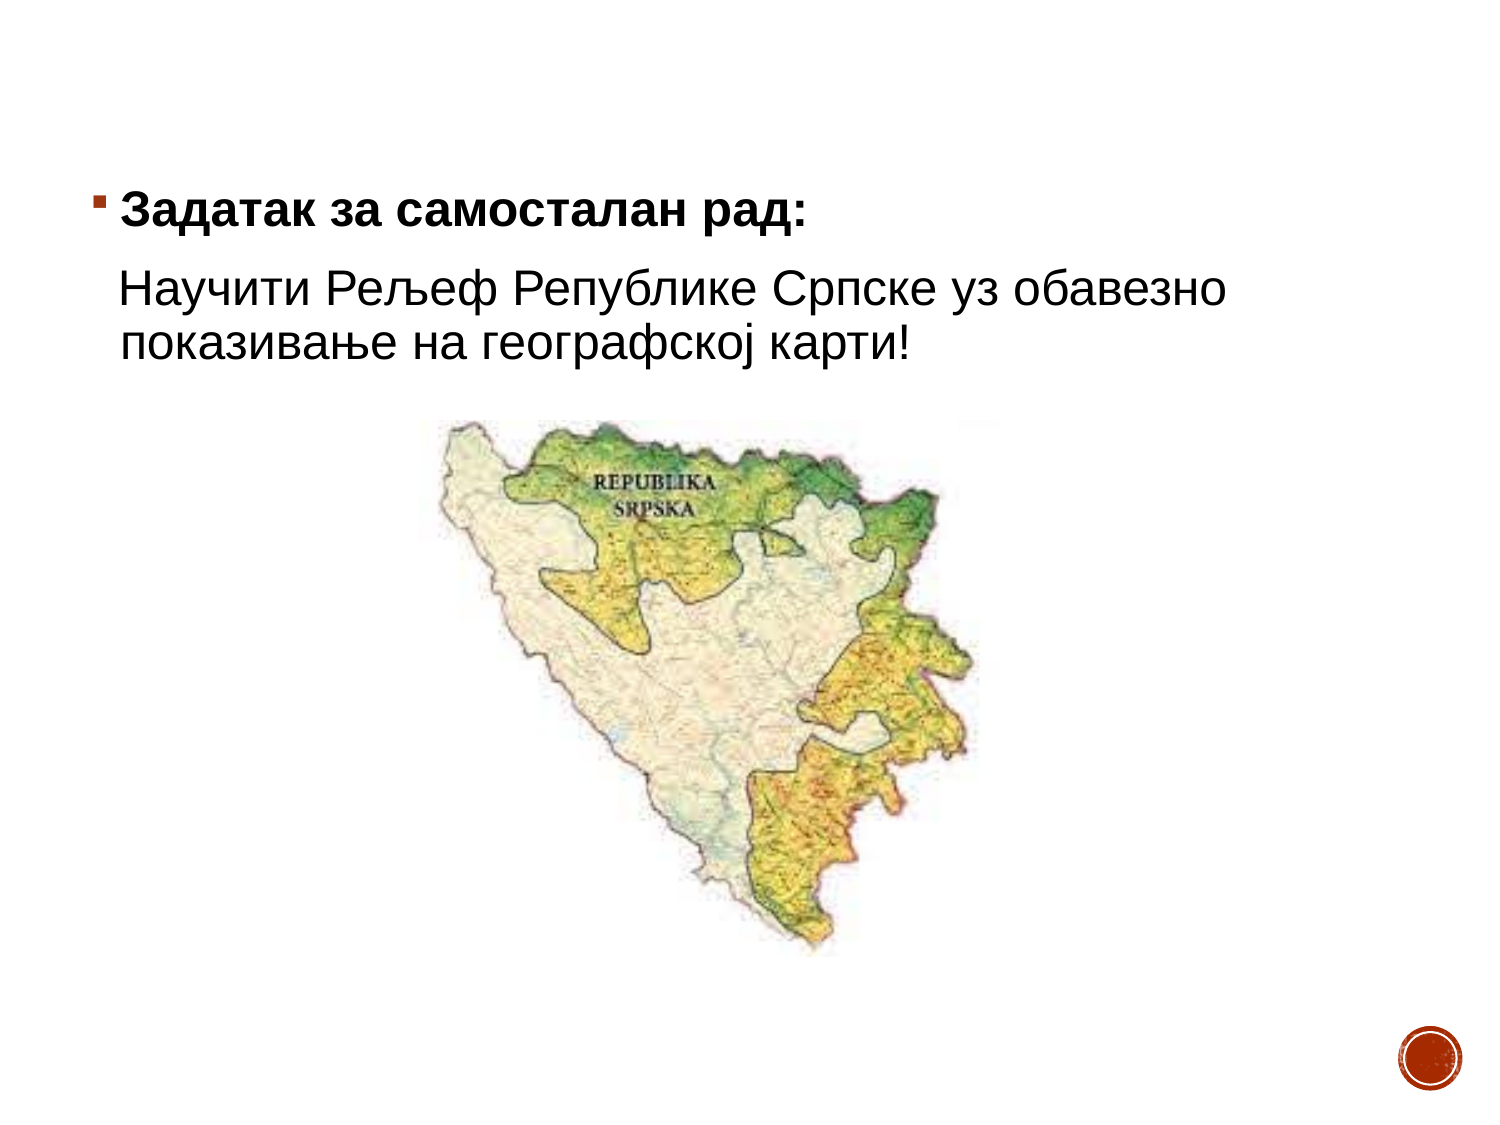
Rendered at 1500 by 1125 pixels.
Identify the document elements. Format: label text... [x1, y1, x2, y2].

picture [419, 420, 1010, 957]
list Задатак за самосталан рад: Научити Рељеф Републике Српске уз обавезно показивање на географској карти! [75, 101, 1425, 844]
